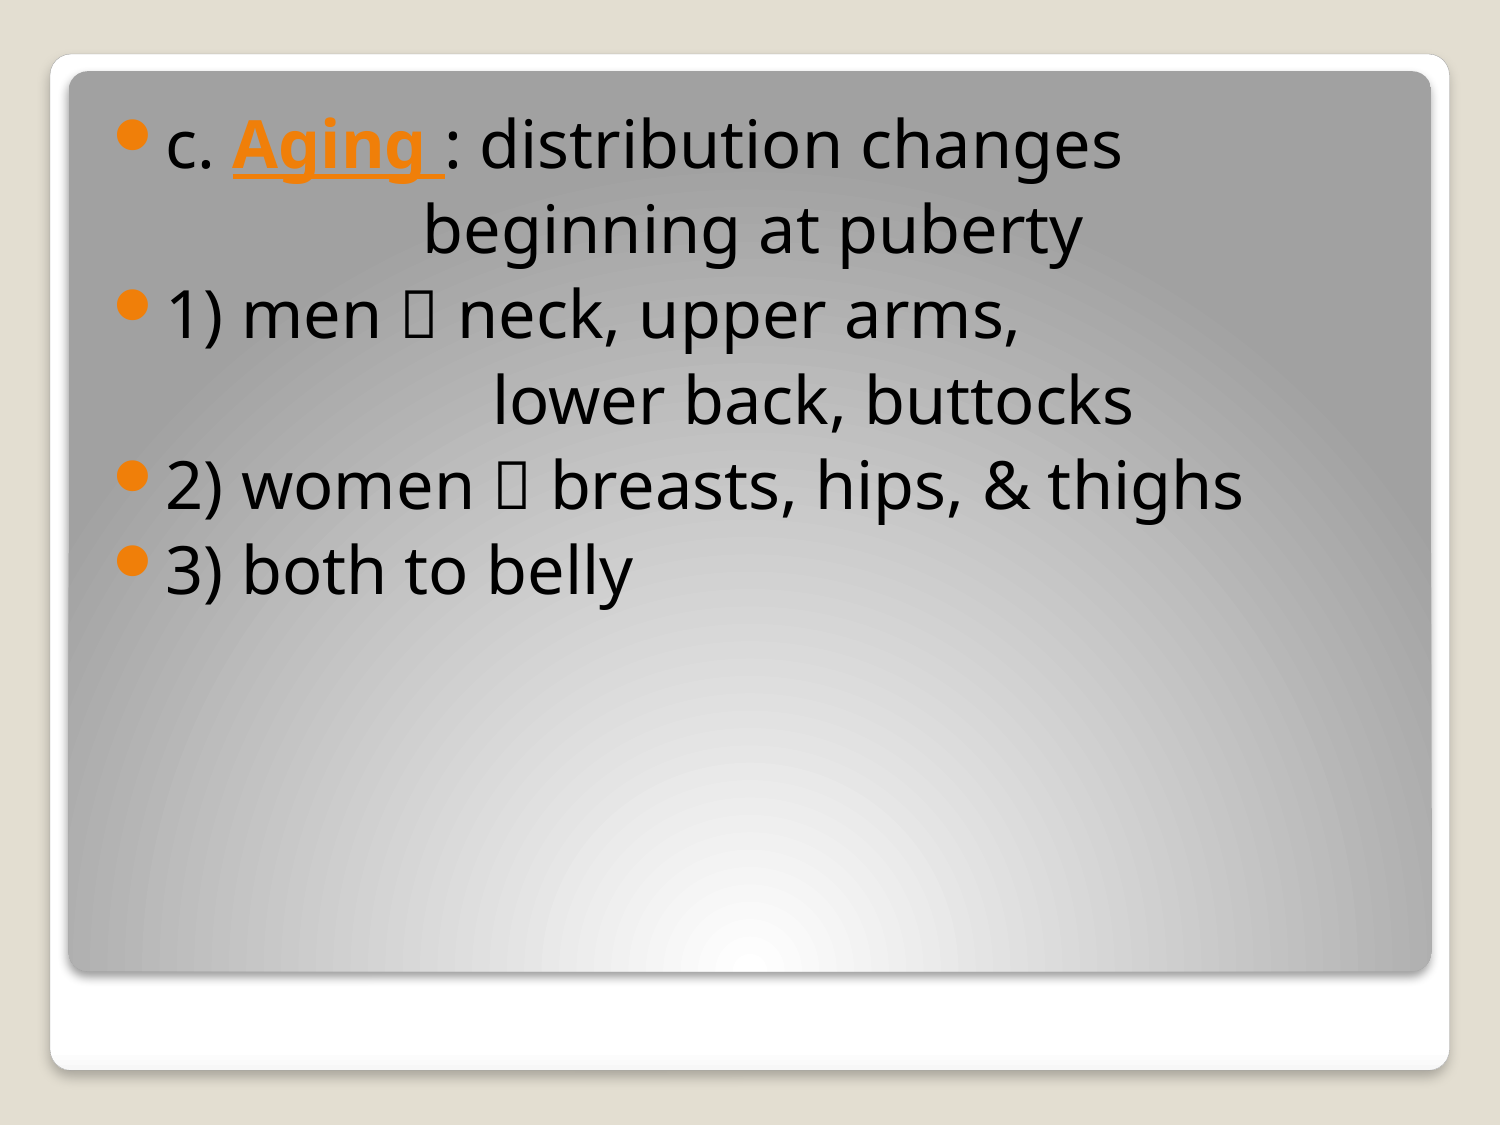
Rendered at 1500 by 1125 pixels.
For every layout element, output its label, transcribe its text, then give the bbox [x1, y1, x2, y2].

list c. Aging : distribution changes beginning at puberty 1) men  neck, upper arms, lower back, buttocks 2) women  breasts, hips, & thighs 3) both to belly [82, 86, 1425, 1013]
